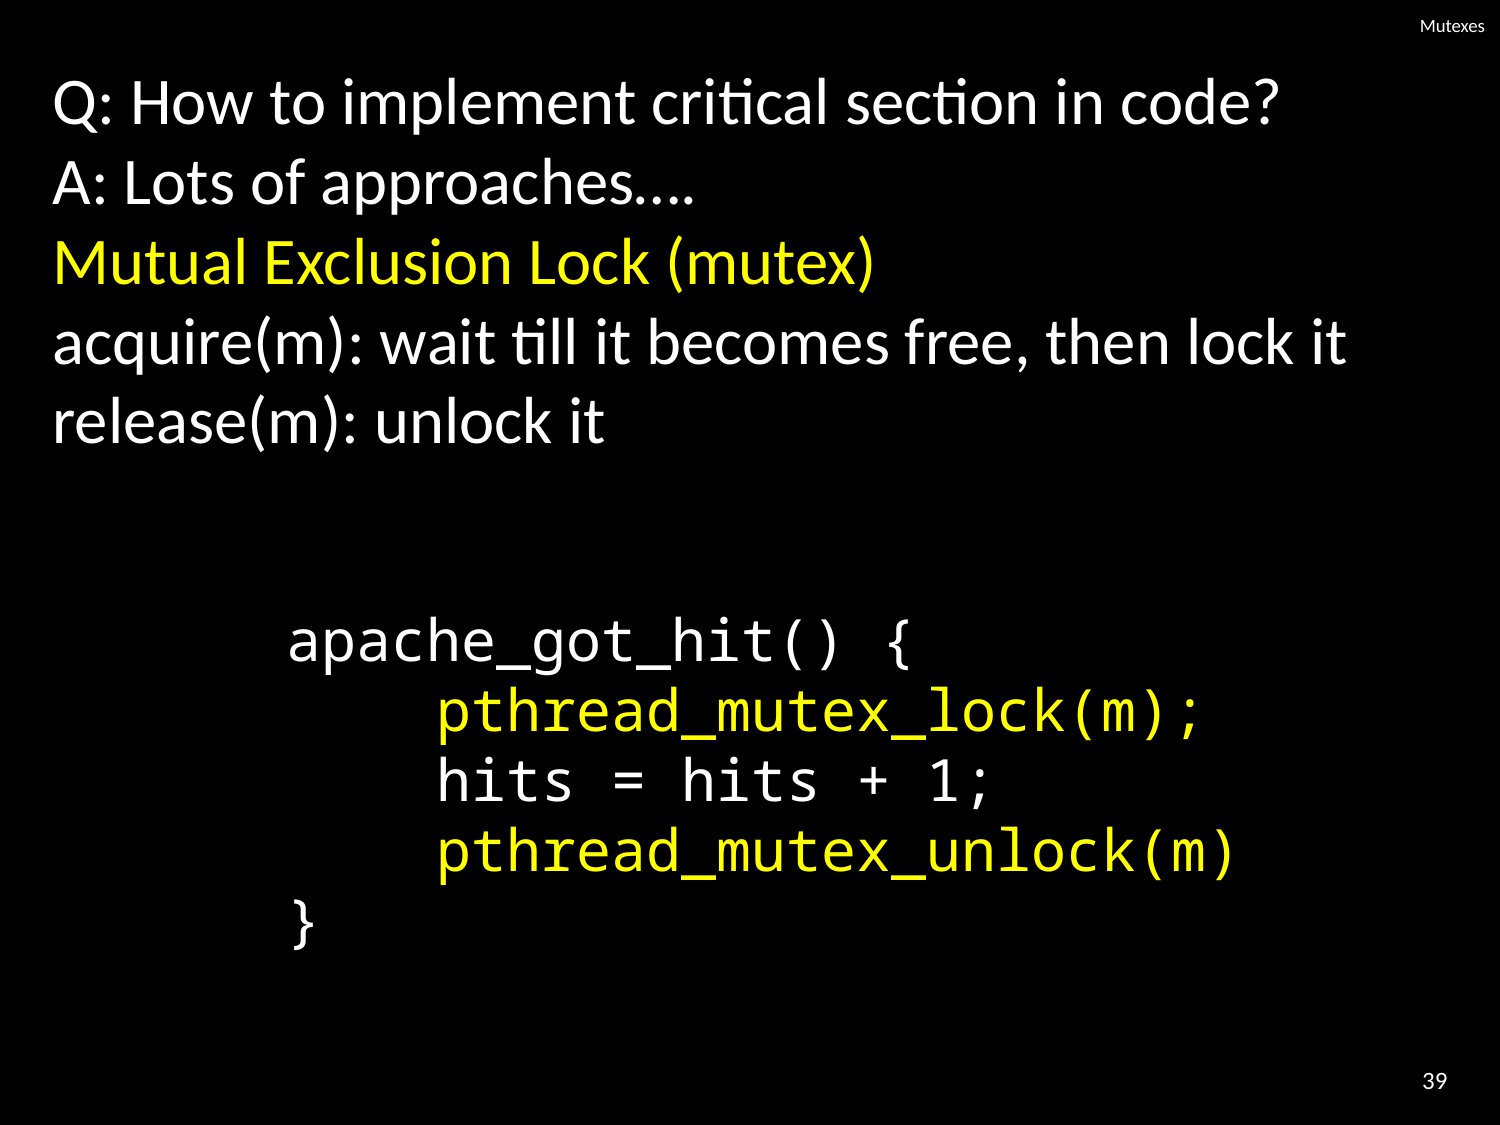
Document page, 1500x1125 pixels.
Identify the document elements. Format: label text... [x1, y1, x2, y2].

list Q: How to implement critical section in code? A: Lots of approaches…. Mutual Exclusion Lock (mutex) acquire(m): wait till it becomes free, then lock it release(m): unlock it [37, 50, 1463, 538]
text_box apache_got_hit() { pthread_mutex_lock(m); hits = hits + 1; pthread_mutex_unlock(m) } [271, 596, 1325, 961]
title Mutexes [924, 0, 1500, 50]
